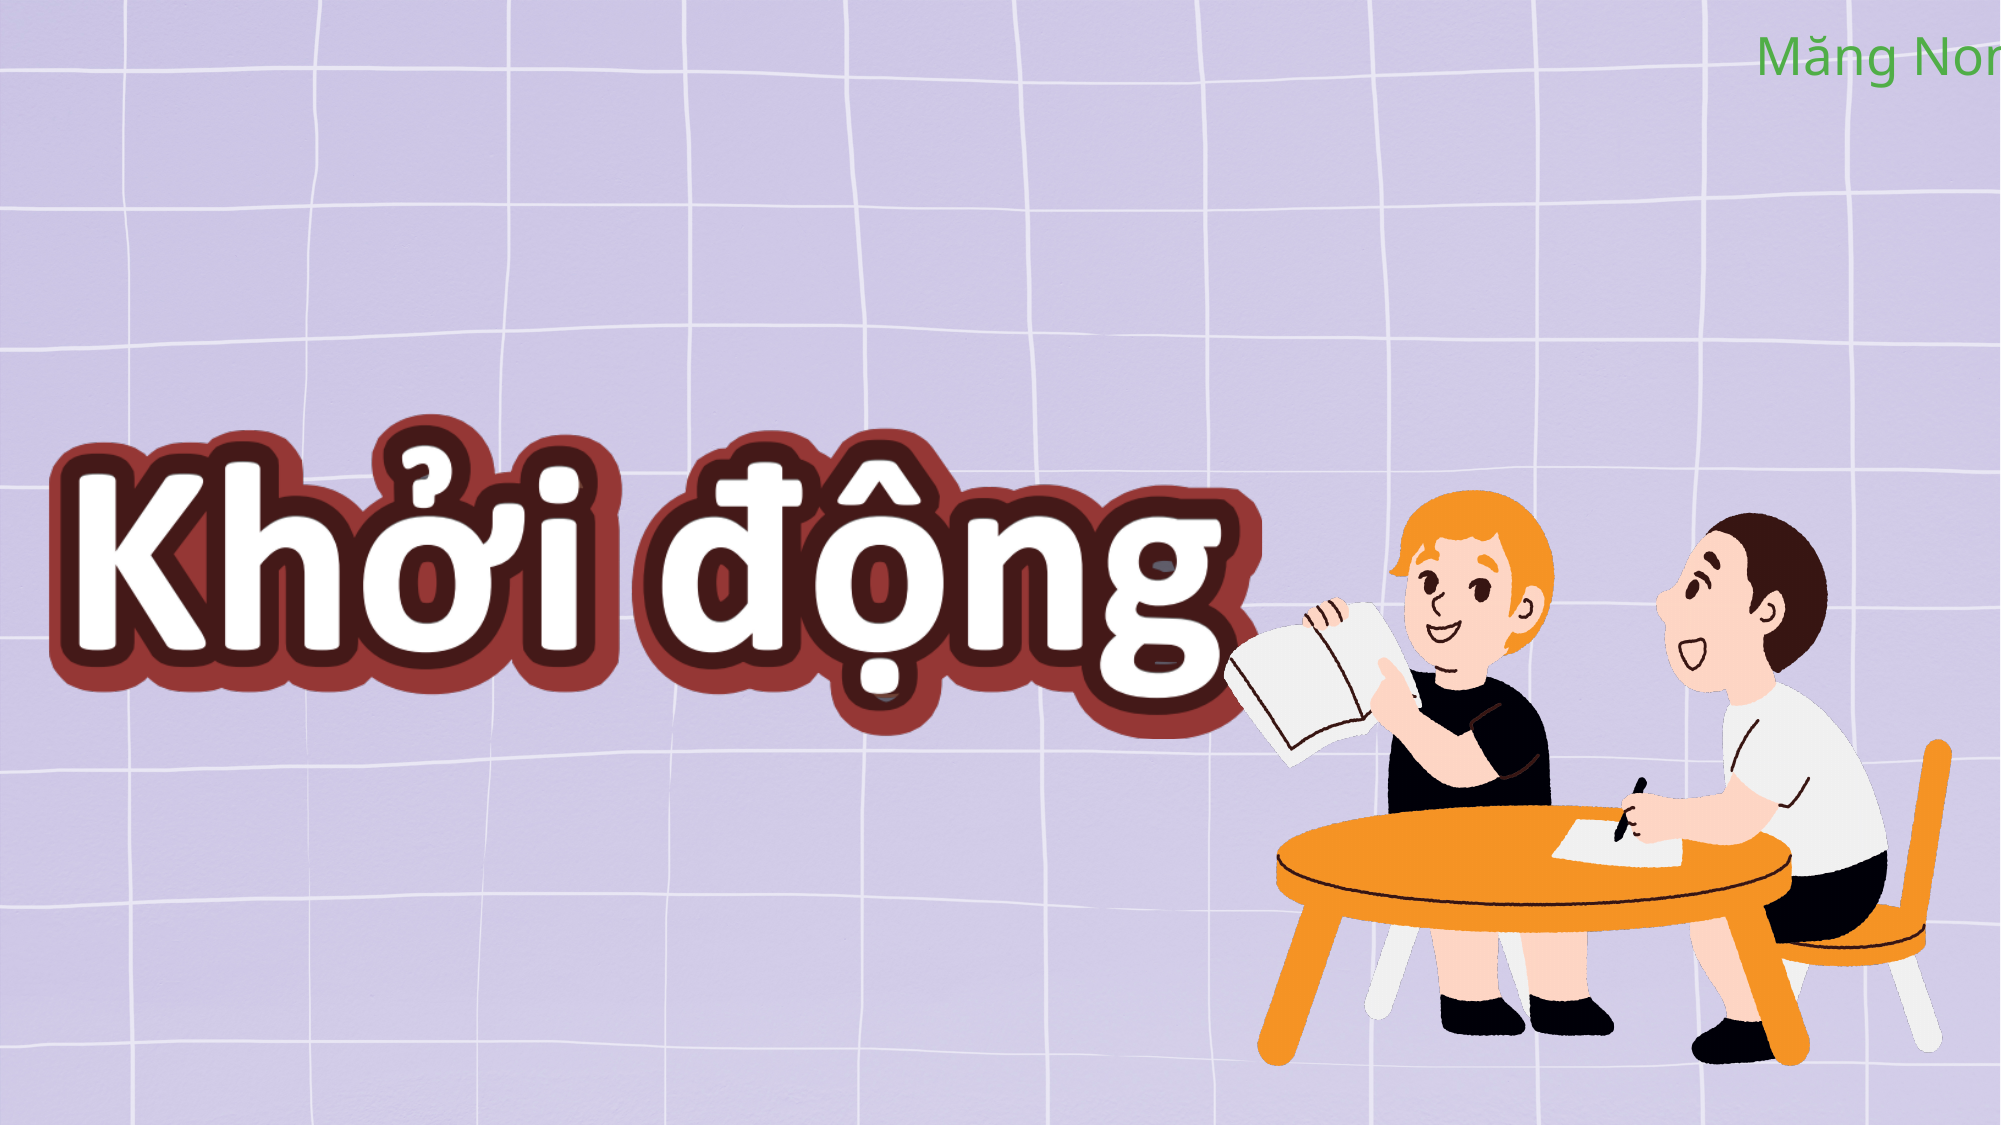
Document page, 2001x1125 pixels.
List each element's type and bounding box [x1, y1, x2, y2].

text_box [1223, 490, 1952, 1066]
picture [0, 0, 2001, 1125]
